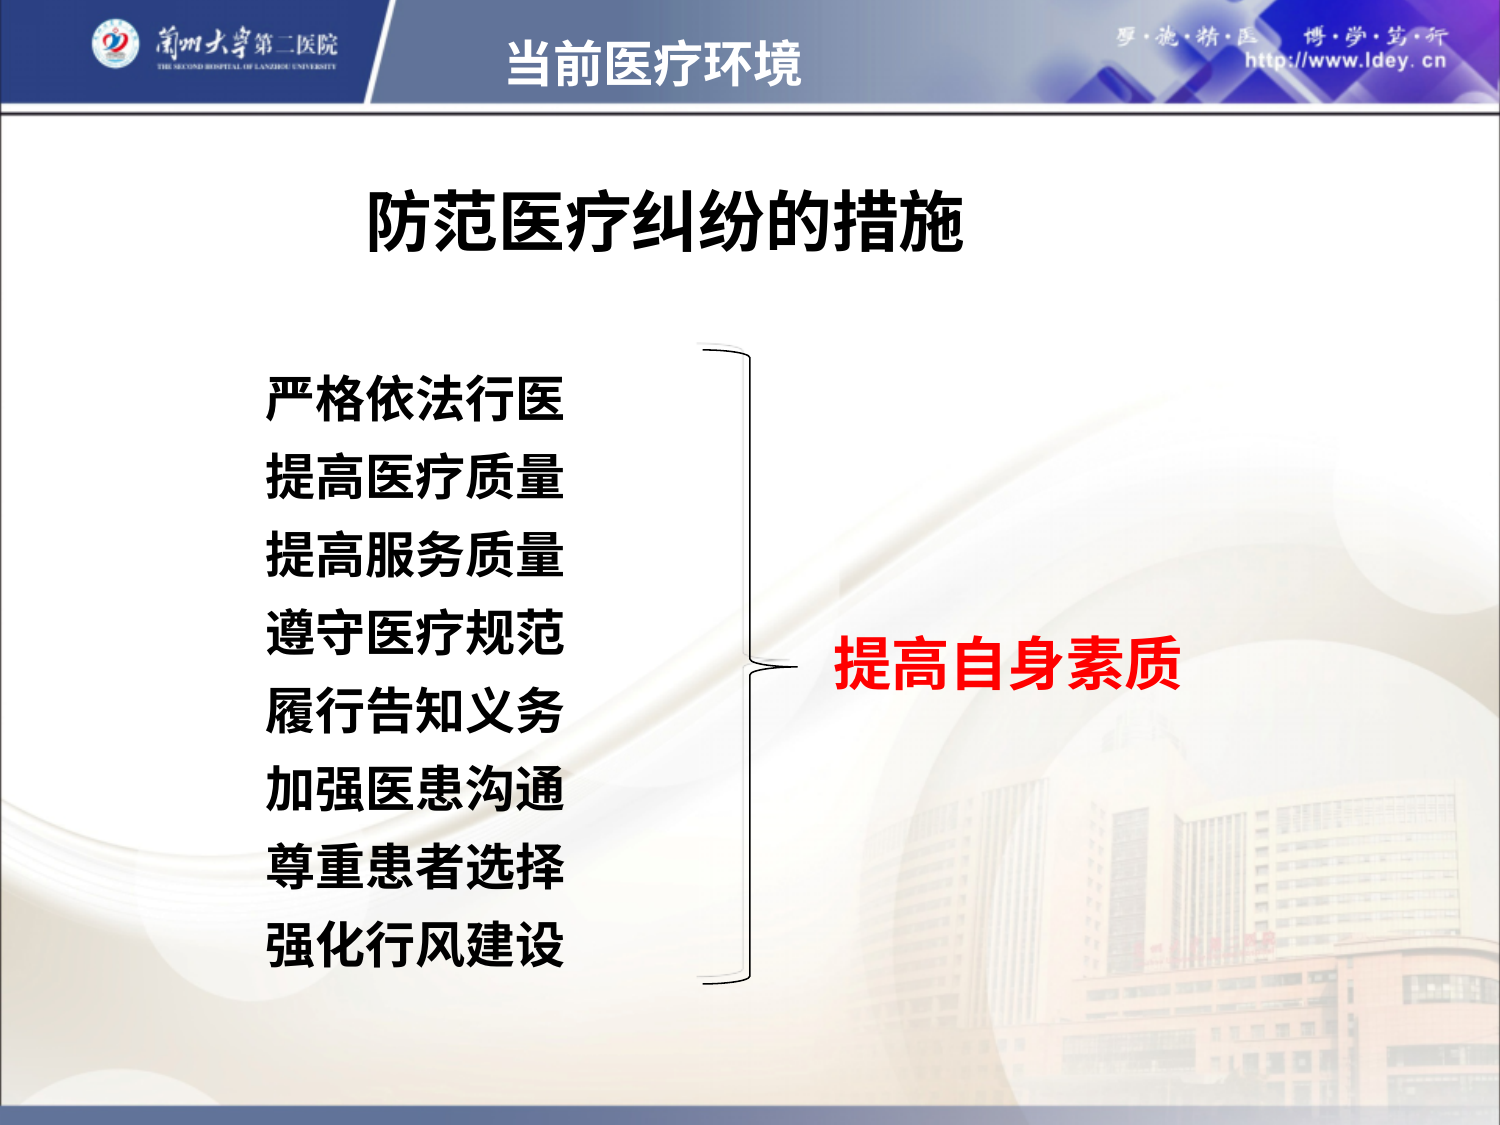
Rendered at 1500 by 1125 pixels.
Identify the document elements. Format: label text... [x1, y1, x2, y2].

text_box 当前医疗环境 [488, 0, 819, 101]
text_box 防范医疗纠纷的措施 [230, 172, 1270, 268]
text_box 严格依法行医 提高医疗质量 提高服务质量 遵守医疗规范 履行告知义务 加强医患沟通 尊重患者选择 强化行风建设 [0, 342, 874, 981]
text_box [702, 349, 798, 984]
text_box 提高自身素质 [818, 627, 1198, 706]
picture [0, 0, 1500, 1125]
